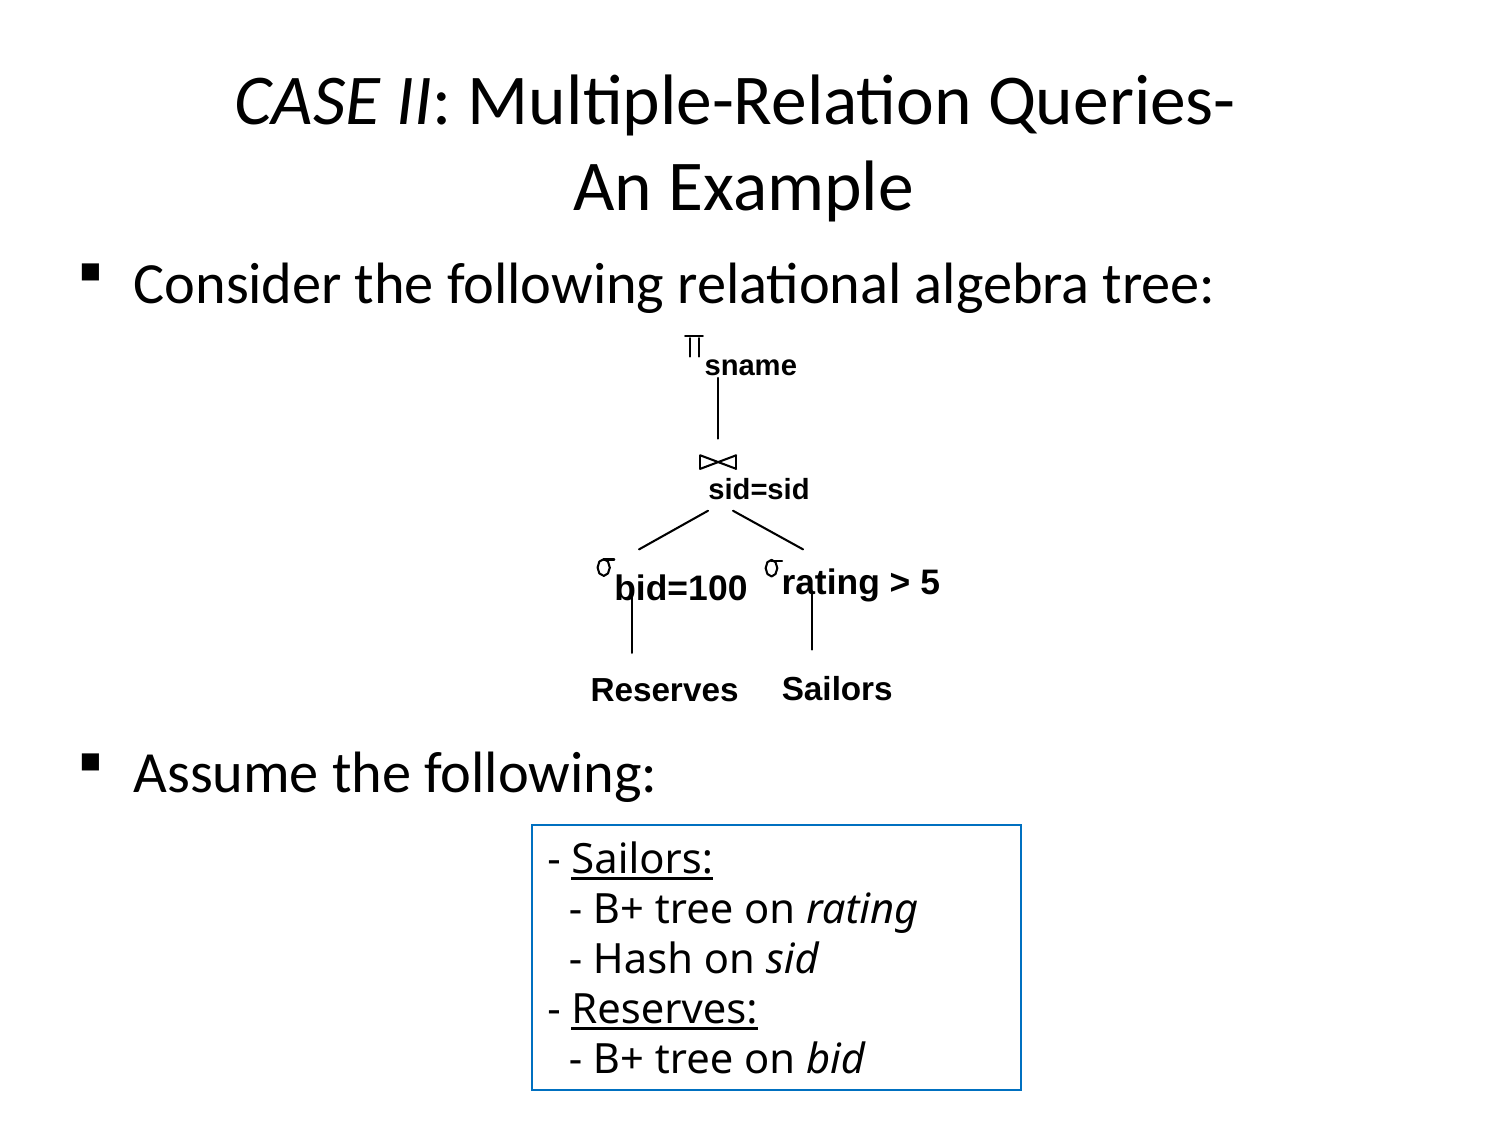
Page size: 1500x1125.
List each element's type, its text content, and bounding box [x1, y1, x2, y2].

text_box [574, 335, 956, 716]
title CASE II: Multiple-Relation Queries- An Example [12, 45, 1475, 233]
list Consider the following relational algebra tree: Assume the following: [62, 237, 1480, 1075]
text_box - Sailors: - B+ tree on rating - Hash on sid - Reserves: - B+ tree on bid [532, 825, 1022, 1090]
